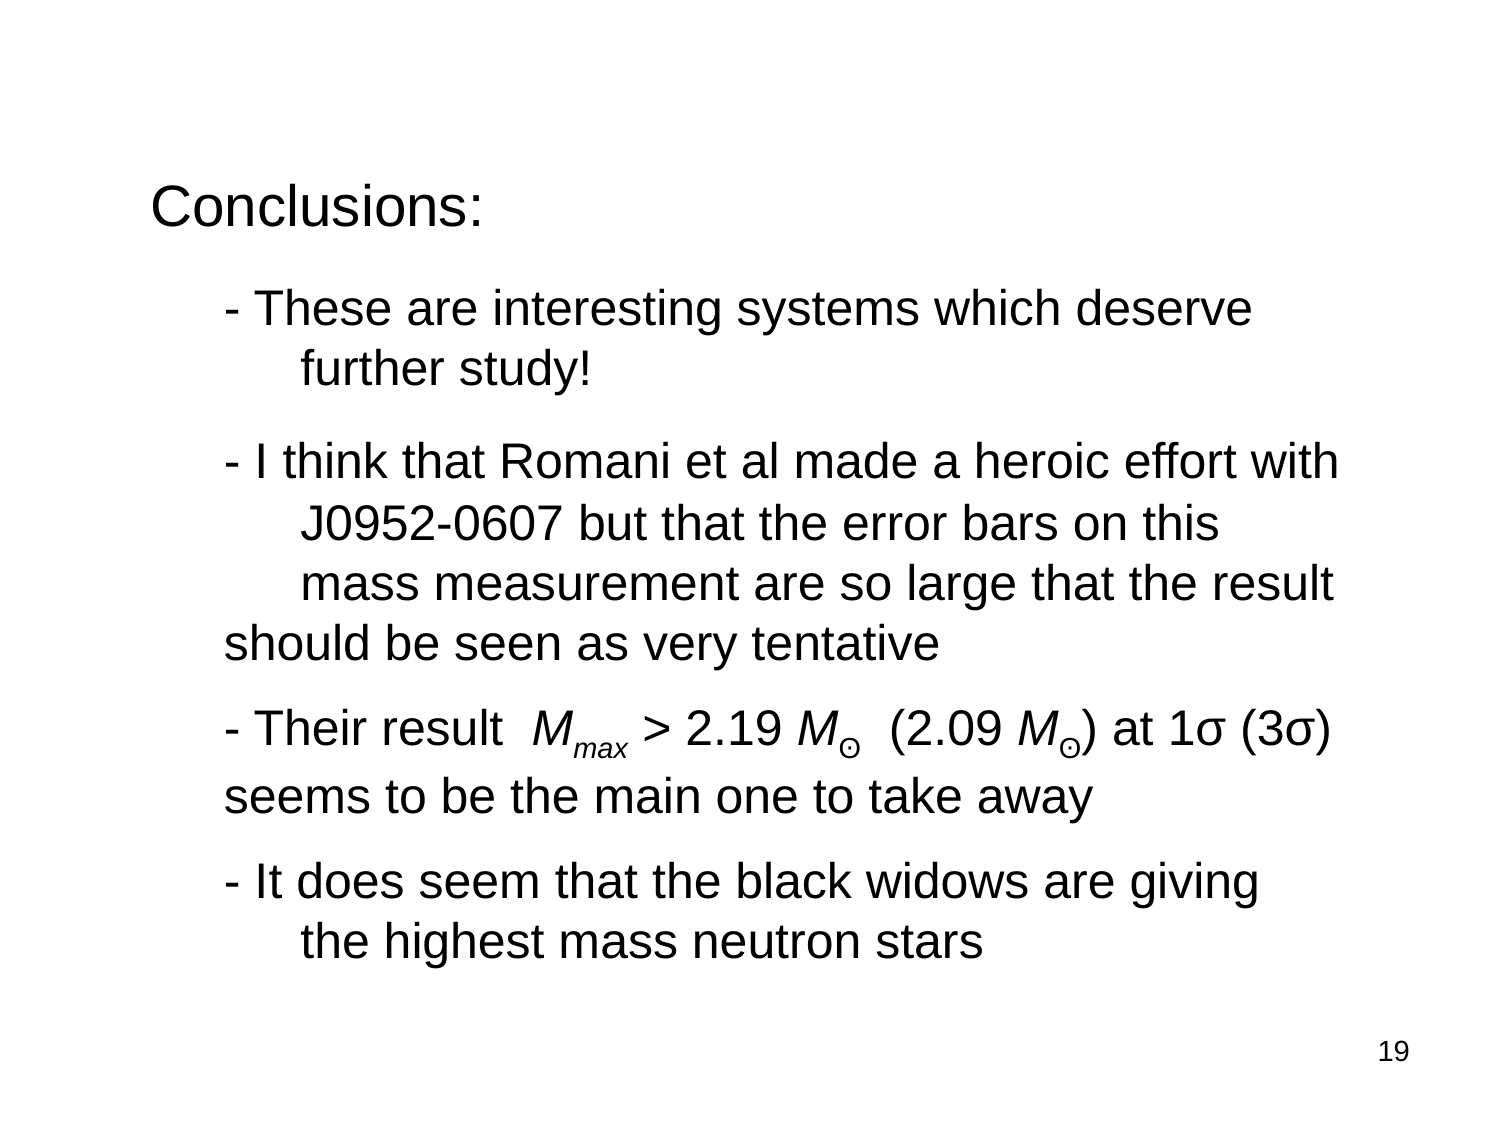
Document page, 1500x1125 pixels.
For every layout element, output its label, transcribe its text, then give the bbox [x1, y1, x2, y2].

text_box Conclusions: - These are interesting systems which deserve further study! - I think that Romani et al made a heroic effort with J0952-0607 but that the error bars on this mass measurement are so large that the result should be seen as very tentative - Their result Mmax > 2.19 Mʘ (2.09 Mʘ) at 1σ (3σ) seems to be the main one to take away - It does seem that the black widows are giving the highest mass neutron stars [135, 160, 1376, 977]
slide_number 19 [1074, 1024, 1425, 1103]
